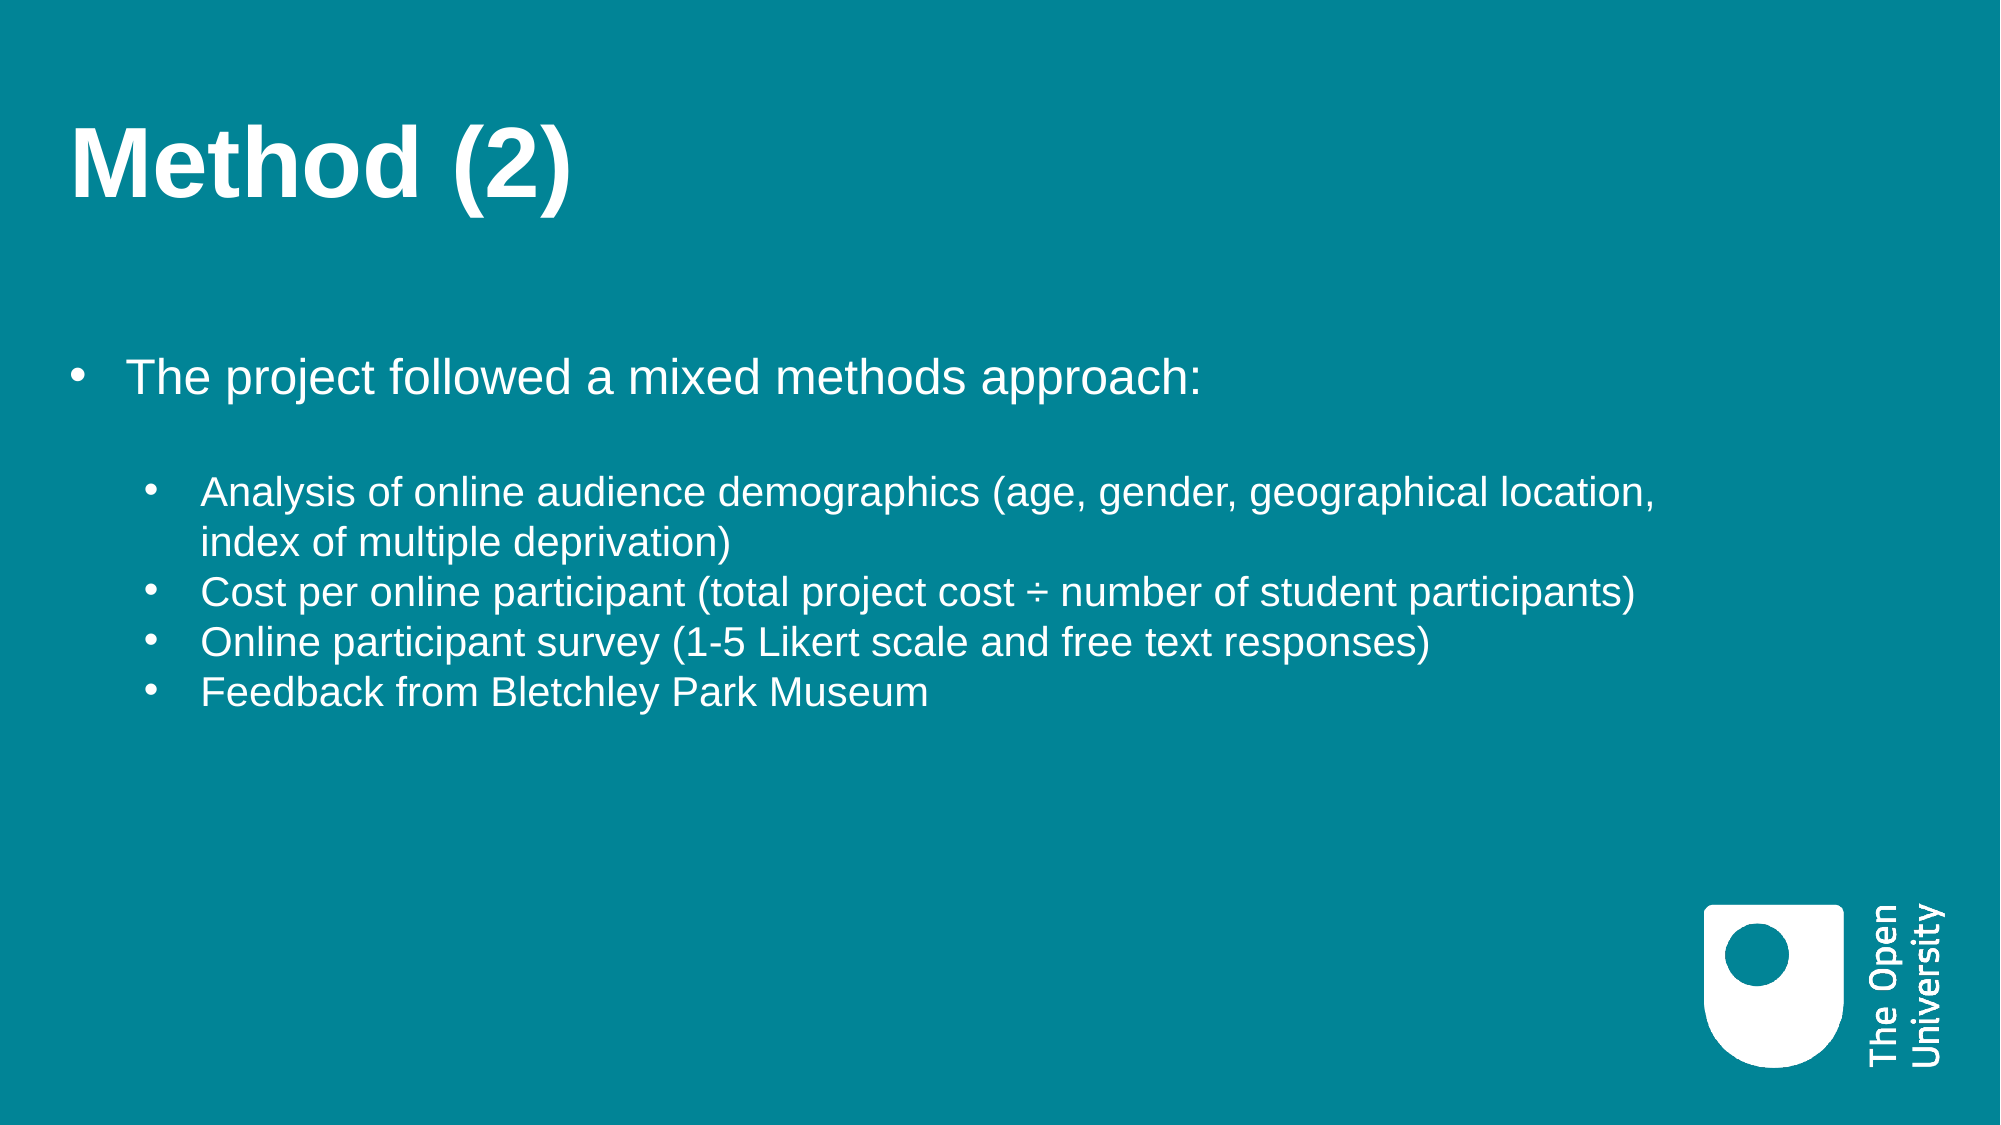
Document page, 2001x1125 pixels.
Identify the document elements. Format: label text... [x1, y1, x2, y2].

subtitle The project followed a mixed methods approach: Analysis of online audience demographics (age, gender, geographical location, index of multiple deprivation) Cost per online participant (total project cost ÷ number of student participants) Online participant survey (1-5 Likert scale and free text responses) Feedback from Bletchley Park Museum [69, 344, 1705, 835]
title Method (2) [69, 111, 1251, 221]
picture [1704, 903, 1945, 1068]
